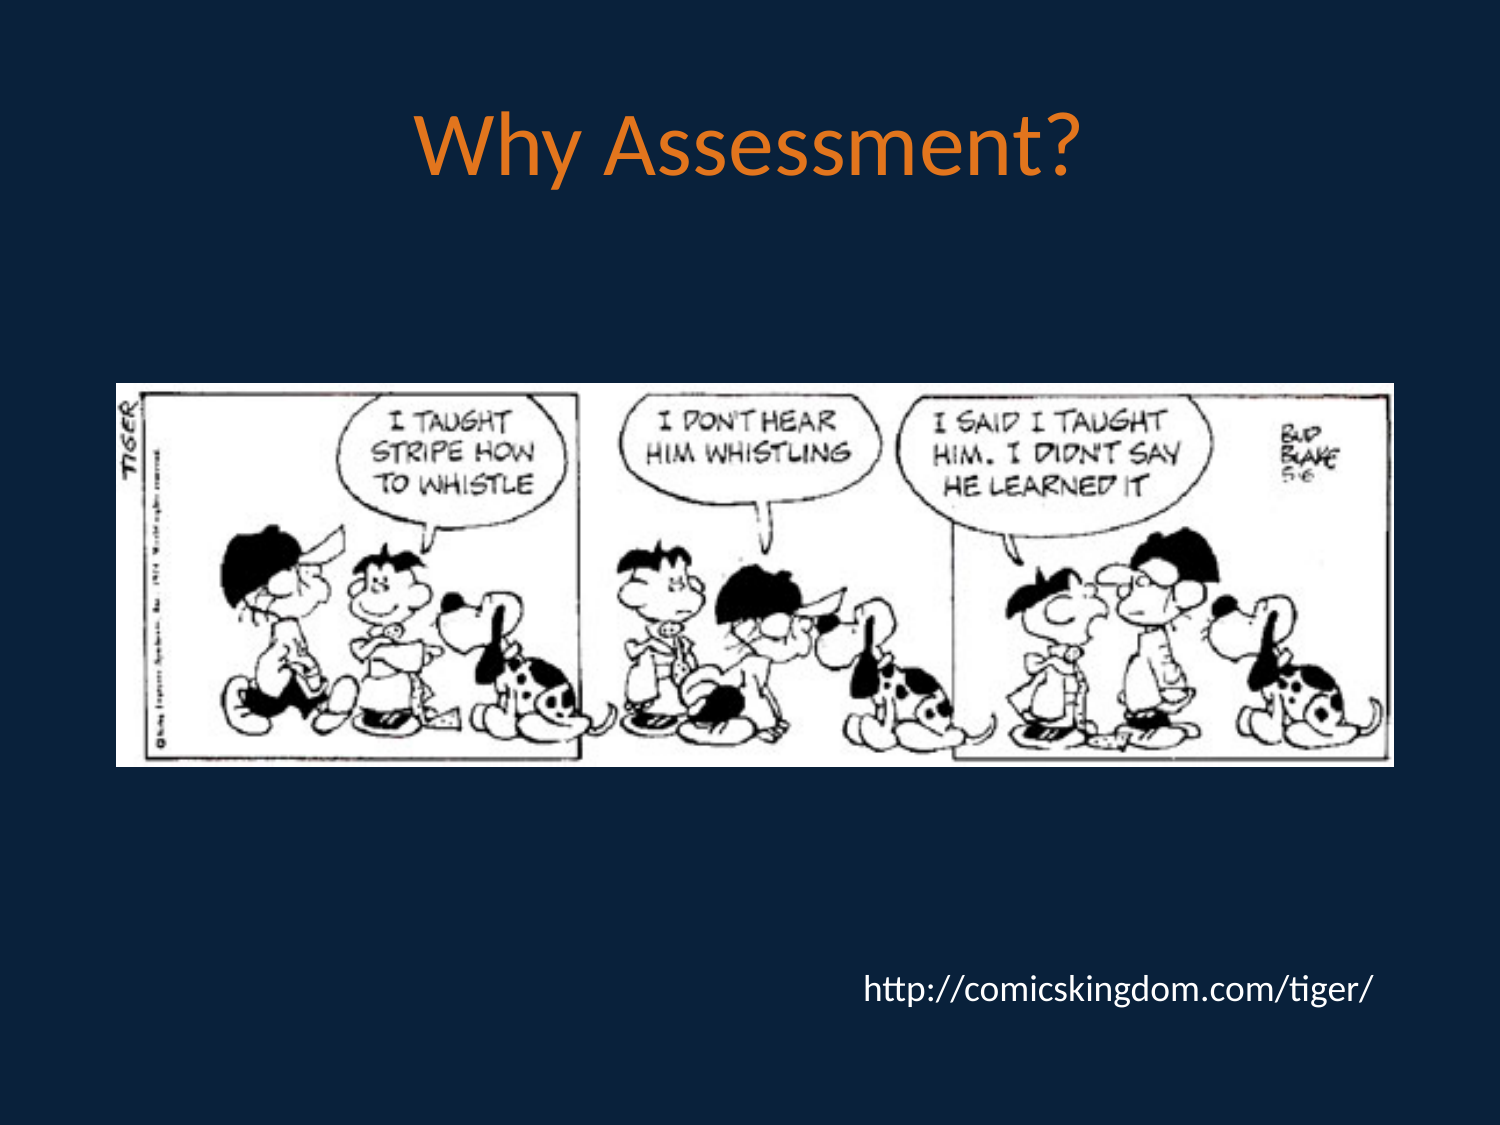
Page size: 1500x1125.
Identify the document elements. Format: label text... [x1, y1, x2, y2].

title Why Assessment? [75, 45, 1425, 233]
picture [116, 383, 1394, 767]
text_box http://comicskingdom.com/tiger/ [848, 956, 1390, 1016]
